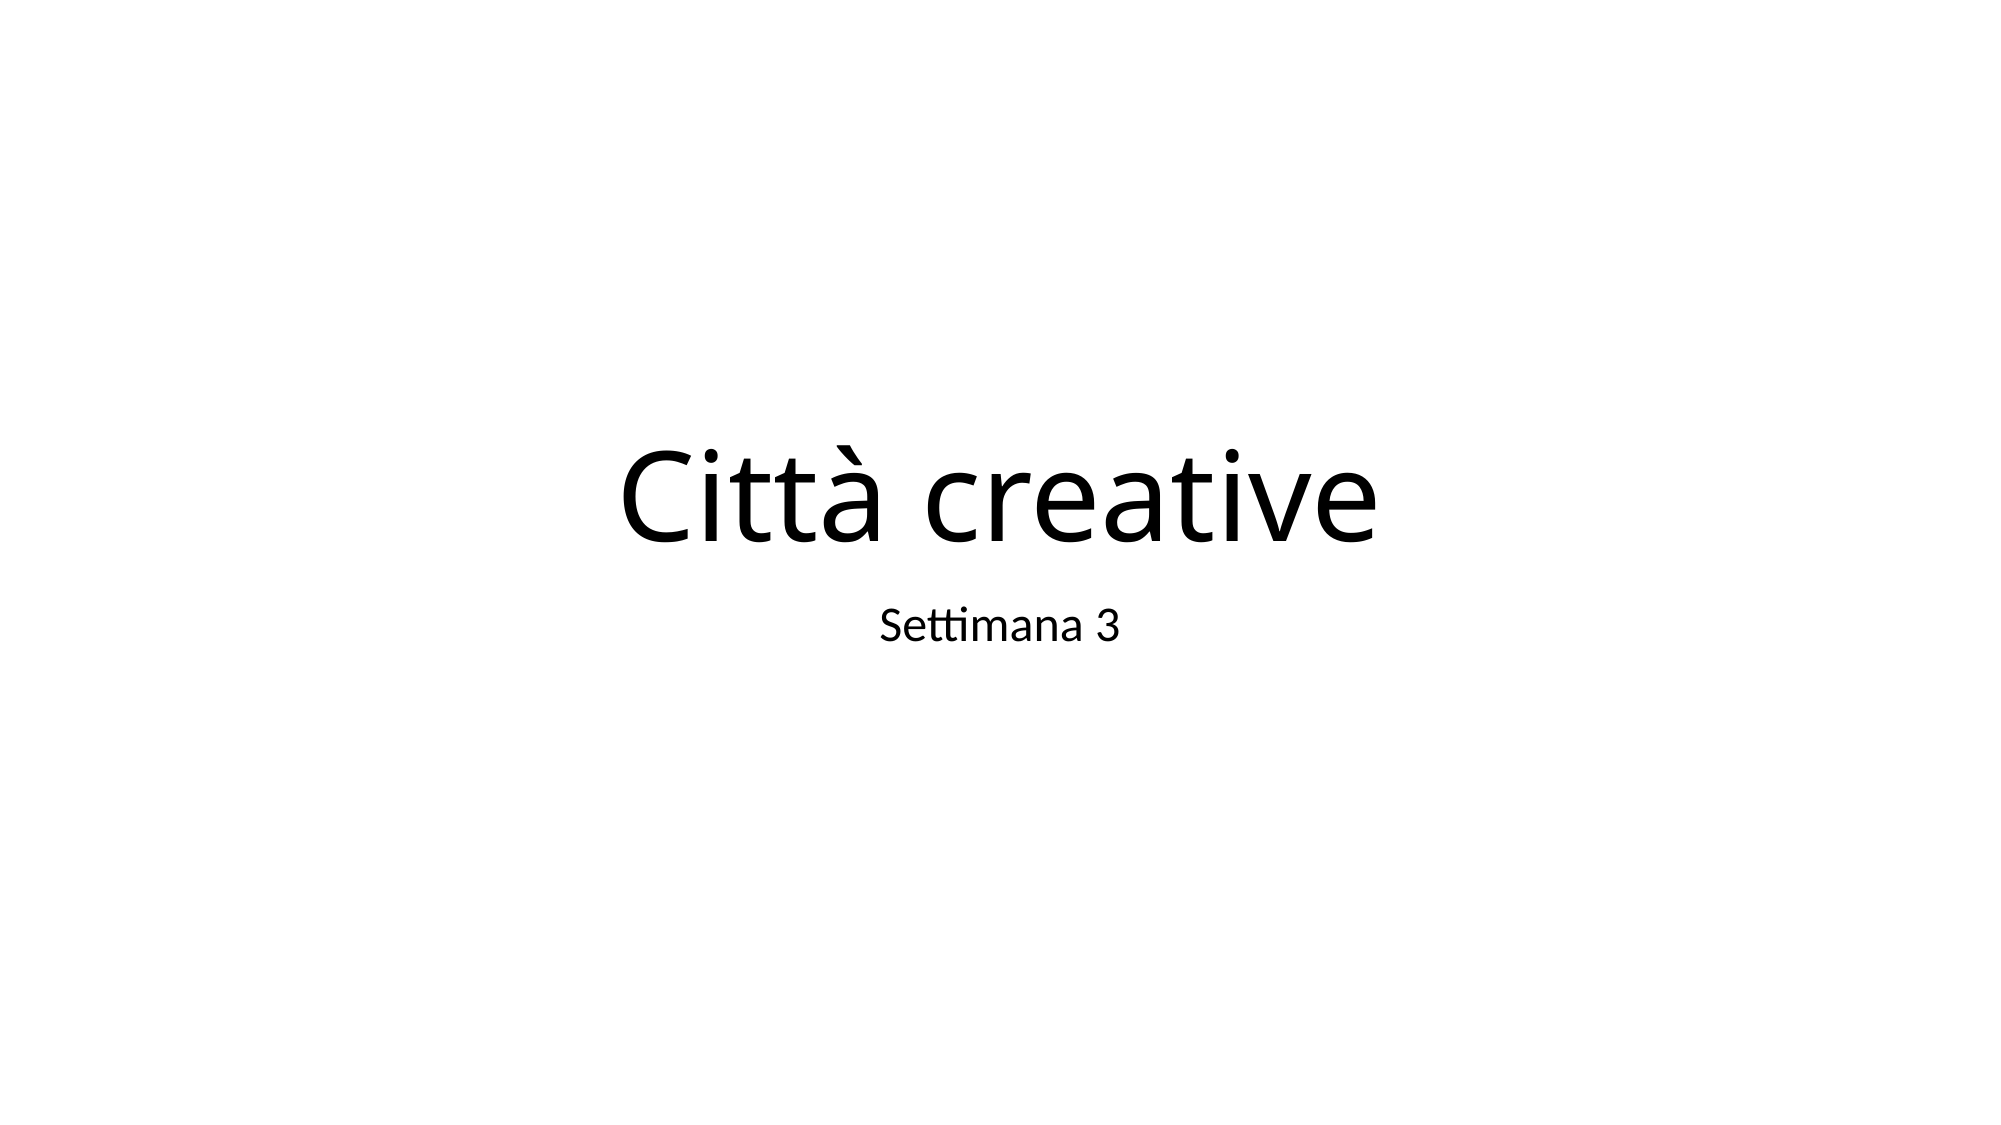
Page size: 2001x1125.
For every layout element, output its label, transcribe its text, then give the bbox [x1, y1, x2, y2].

subtitle Settimana 3 [249, 590, 1750, 863]
title Città creative [249, 184, 1750, 576]
